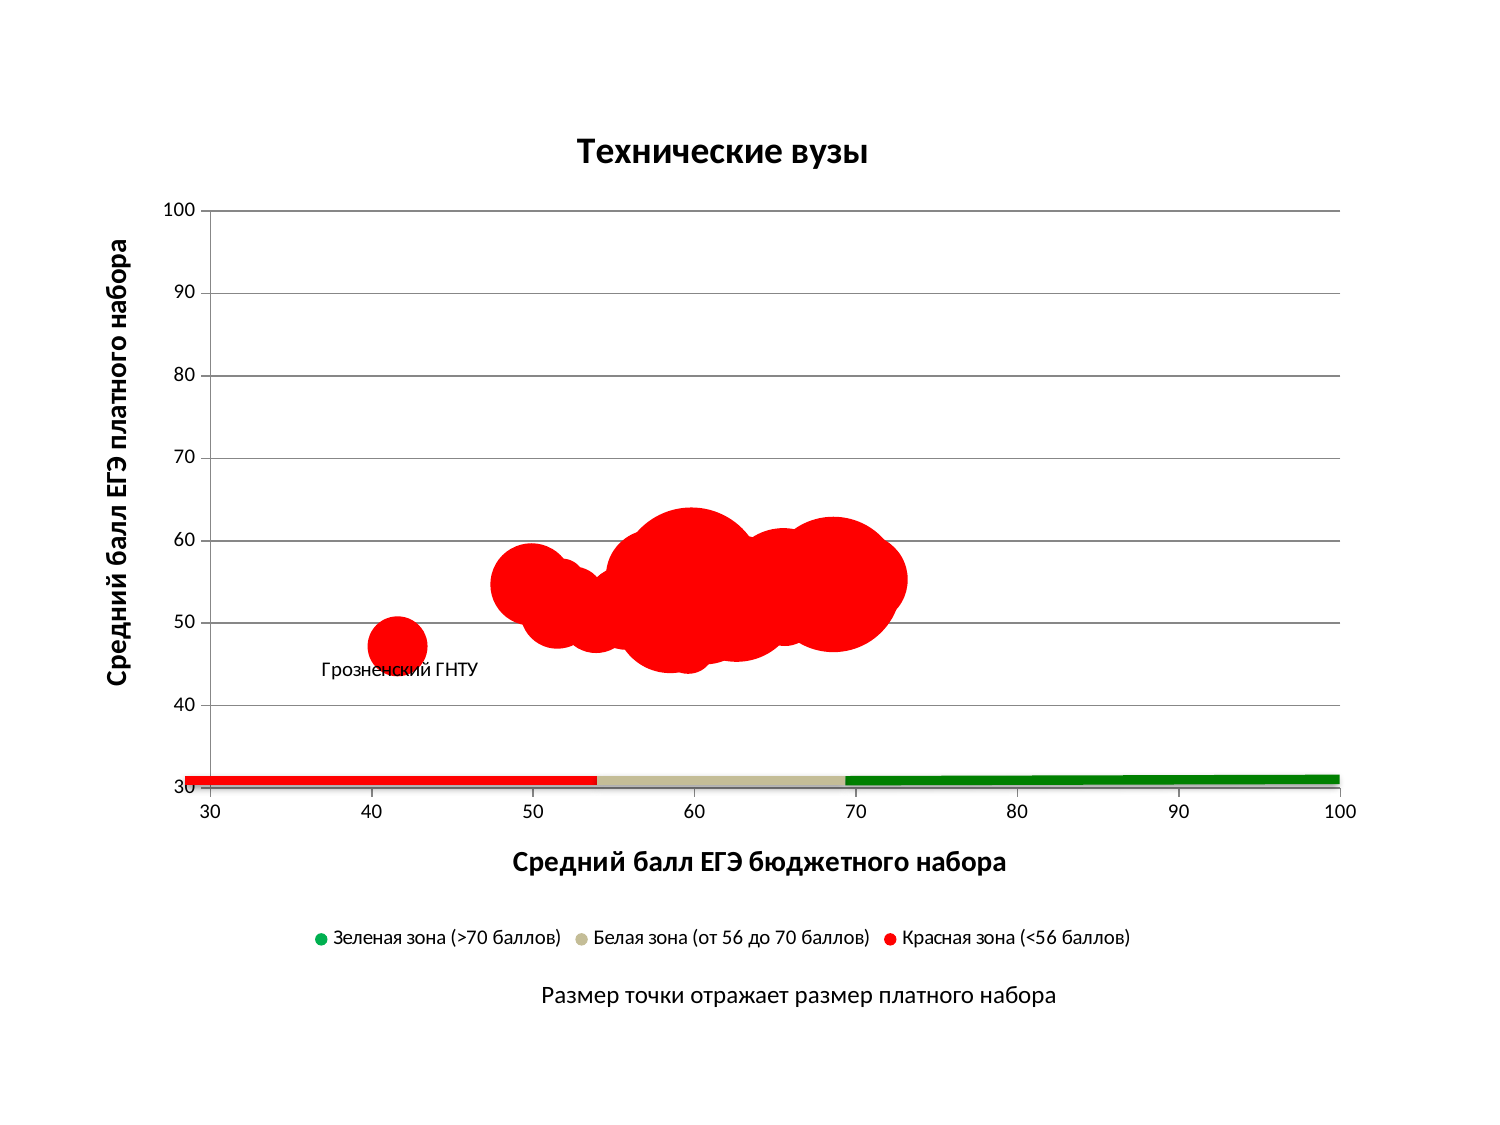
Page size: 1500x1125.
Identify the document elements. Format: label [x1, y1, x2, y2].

text_box [62, 98, 1390, 1032]
